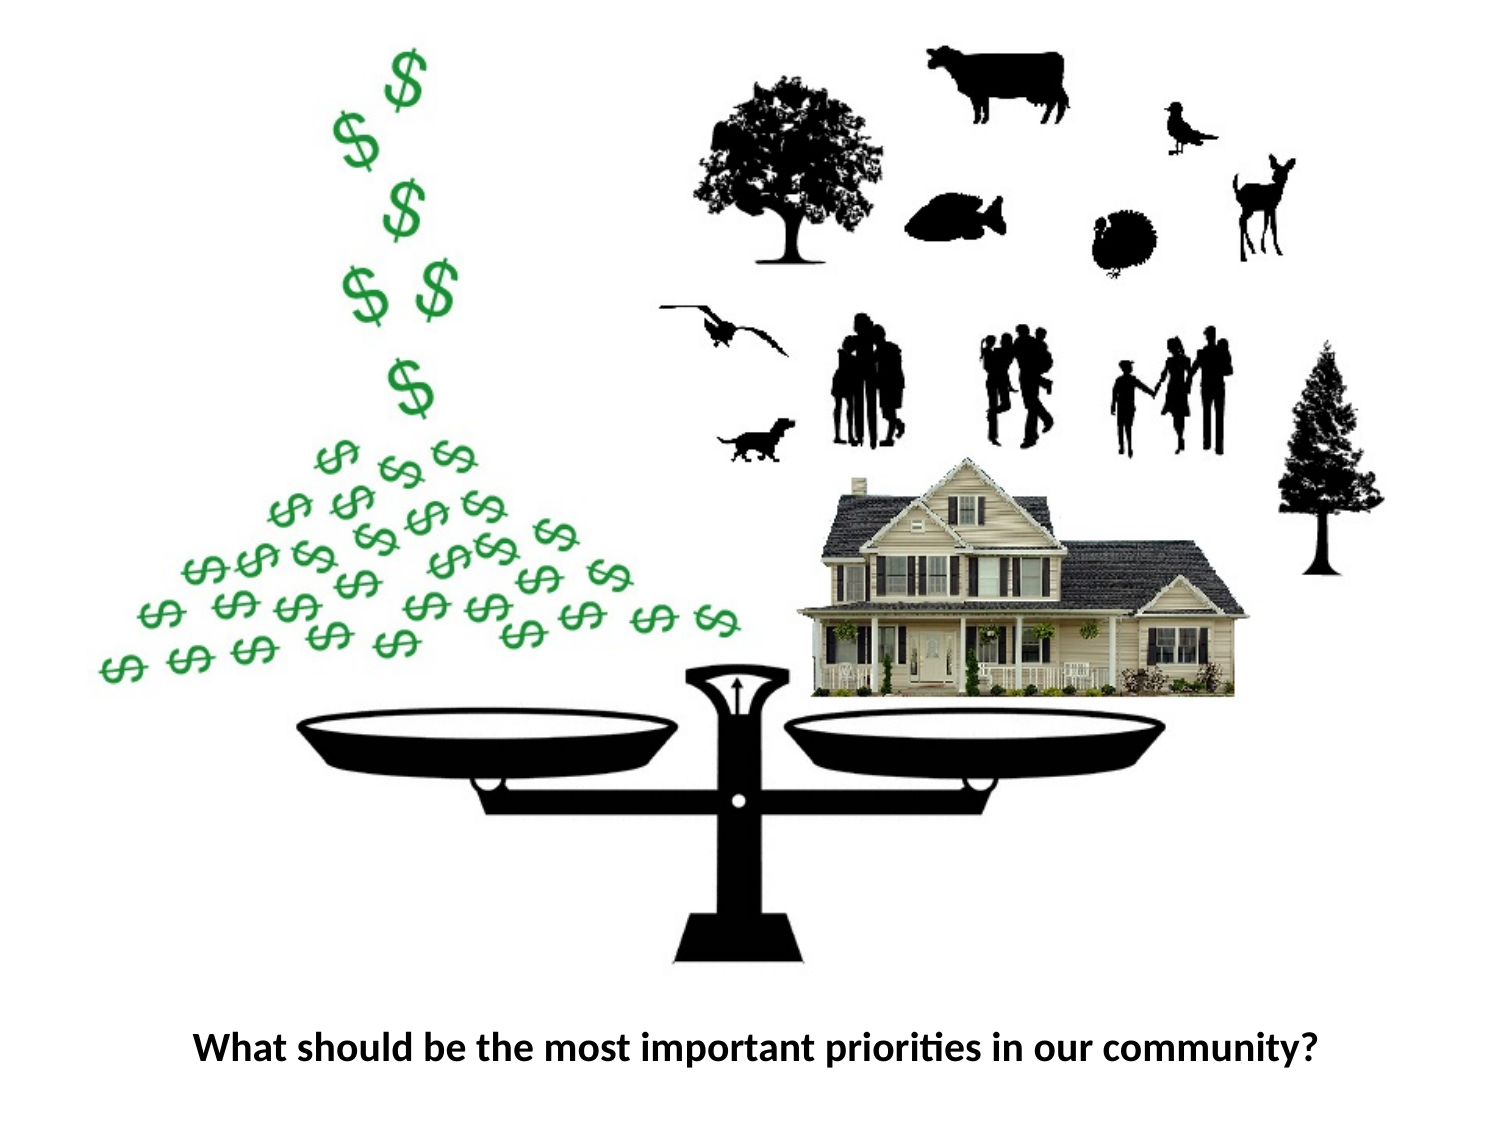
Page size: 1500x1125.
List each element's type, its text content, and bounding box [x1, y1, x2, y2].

picture [87, 24, 1413, 993]
text_box What should be the most important priorities in our community? [87, 1012, 1425, 1078]
